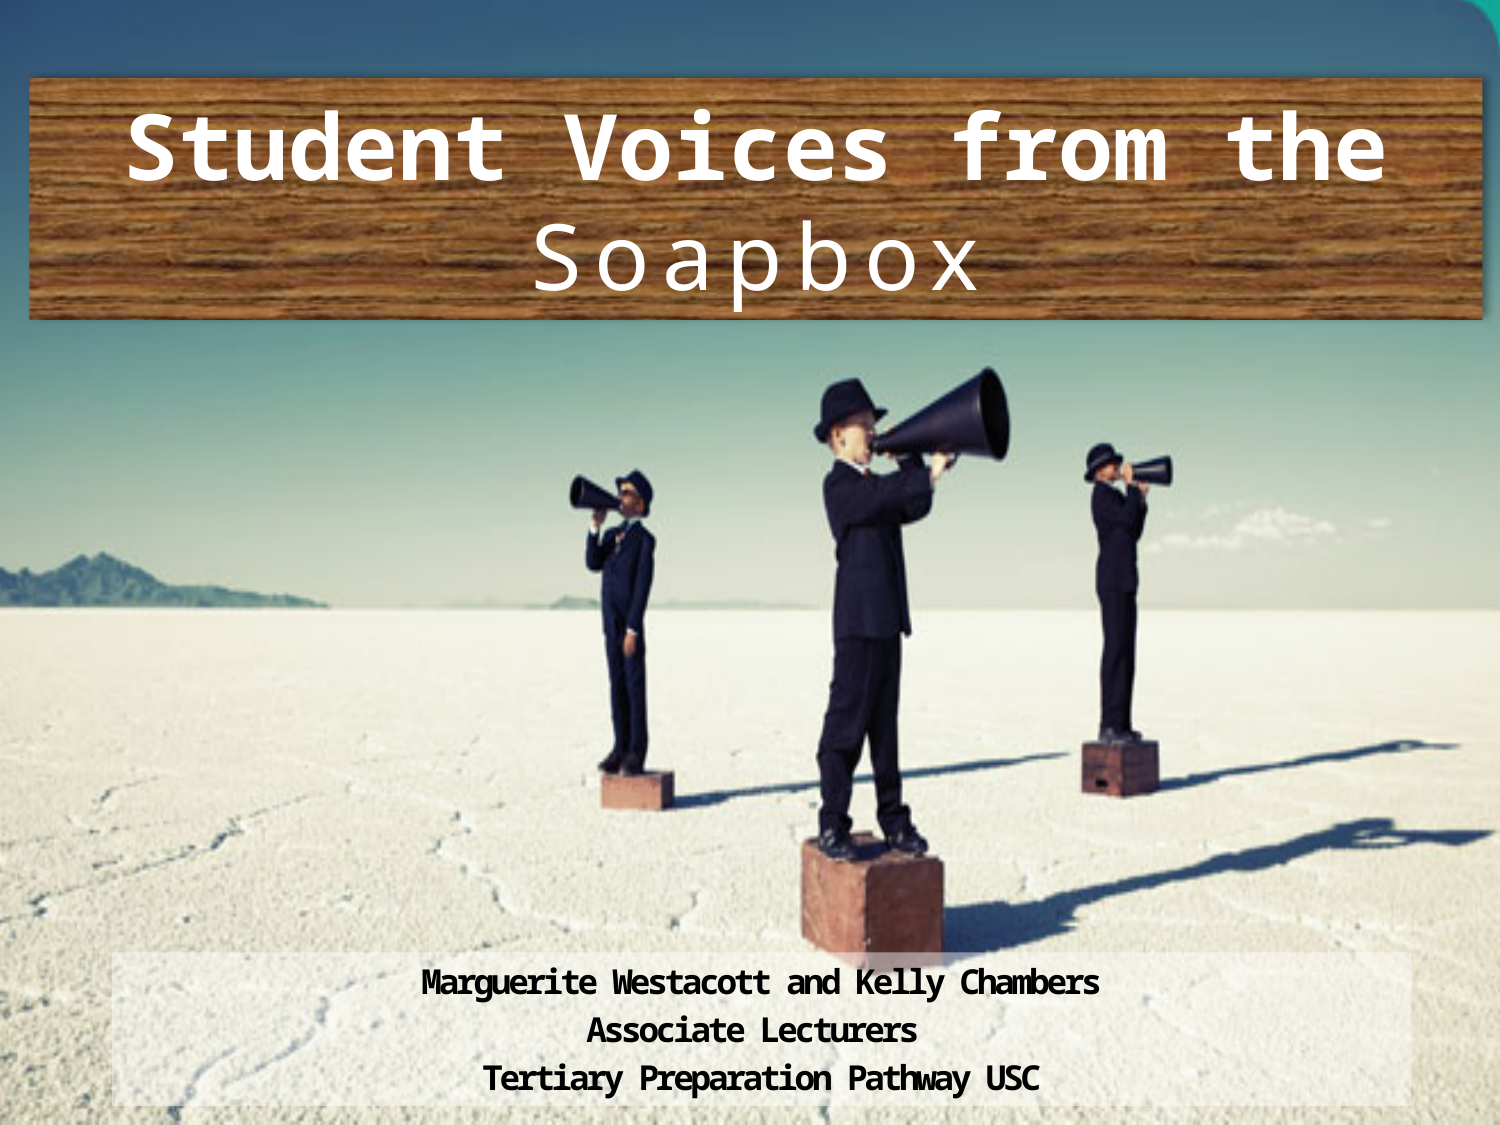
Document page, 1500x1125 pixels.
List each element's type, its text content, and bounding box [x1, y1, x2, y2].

title Student Voices from the Soapbox [29, 78, 1483, 320]
picture [0, 0, 1500, 1125]
subtitle Marguerite Westacott and Kelly Chambers Associate Lecturers Tertiary Preparation Pathway USC [112, 952, 1412, 1106]
